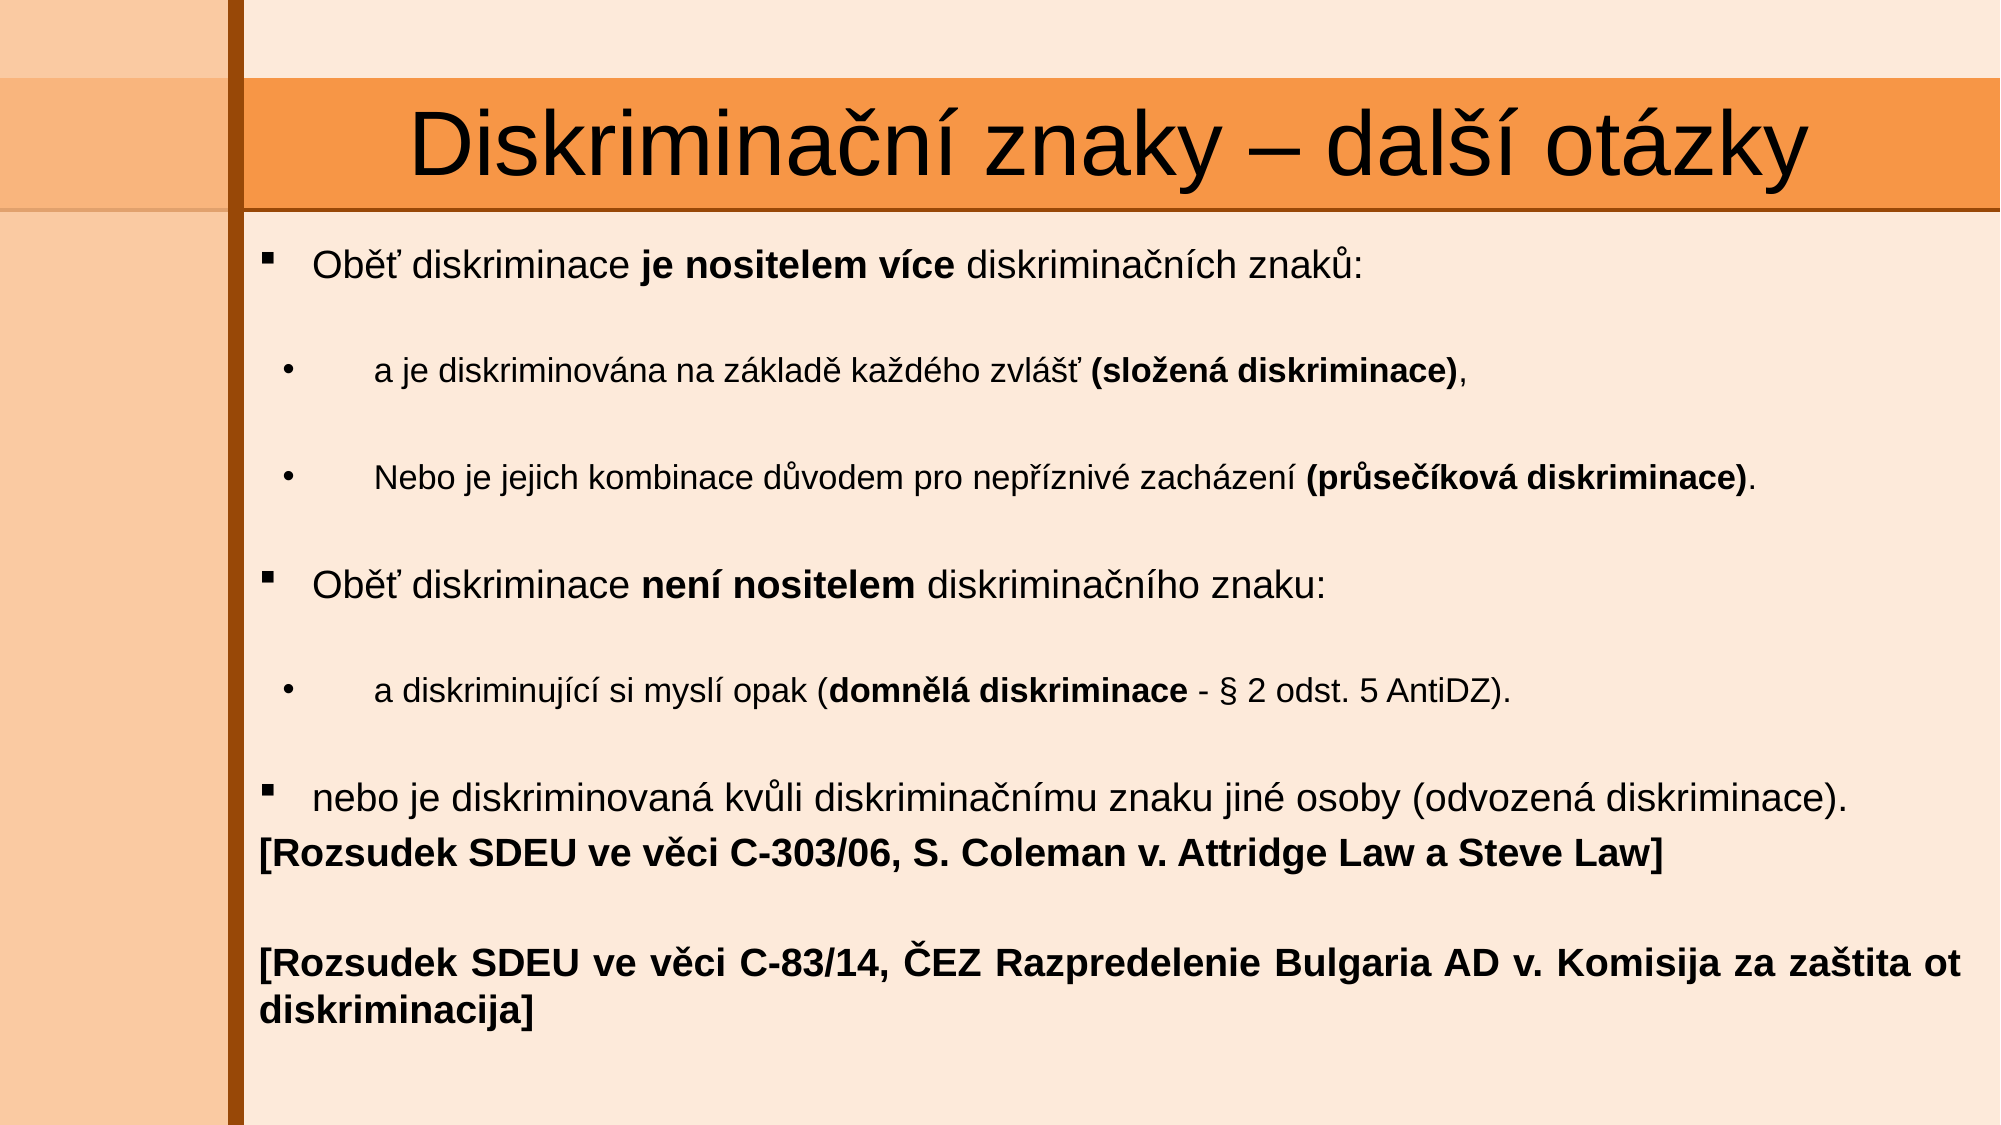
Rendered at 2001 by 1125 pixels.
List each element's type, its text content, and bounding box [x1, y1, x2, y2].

title Diskriminační znaky – další otázky [244, 45, 1977, 231]
list Oběť diskriminace je nositelem více diskriminačních znaků: a je diskriminována na základě každého zvlášť (složená diskriminace), Nebo je jejich kombinace důvodem pro nepříznivé zacházení (průsečíková diskriminace). Oběť diskriminace není nositelem diskriminačního znaku: a diskriminující si myslí opak (domnělá diskriminace - § 2 odst. 5 AntiDZ). nebo je diskriminovaná kvůli diskriminačnímu znaku jiné osoby (odvozená diskriminace). [Rozsudek SDEU ve věci C-303/06, S. Coleman v. Attridge Law a Steve Law] [Rozsudek SDEU ve věci C-83/14, ČEZ Razpredelenie Bulgaria AD v. Komisija za zaštita ot diskriminacija] [244, 231, 1977, 1047]
